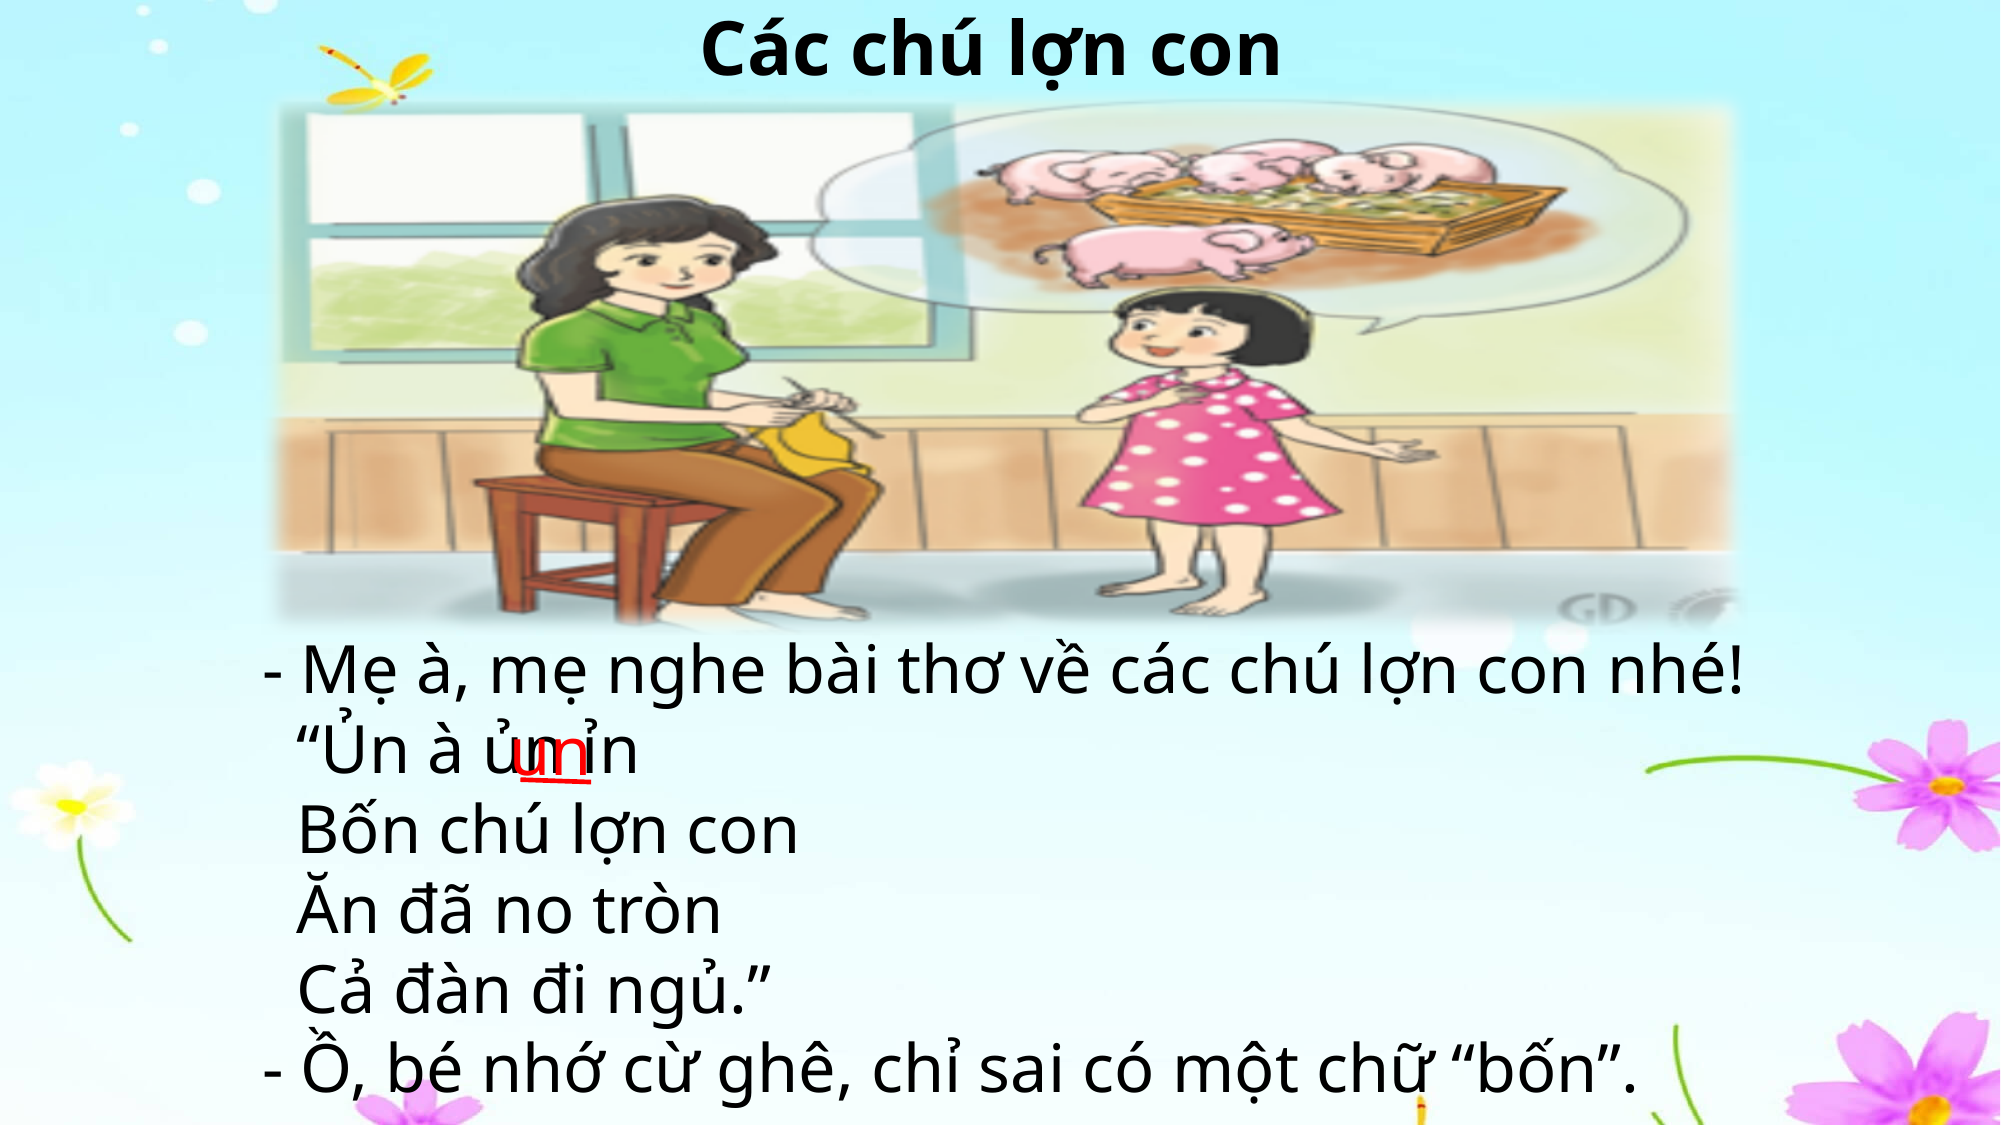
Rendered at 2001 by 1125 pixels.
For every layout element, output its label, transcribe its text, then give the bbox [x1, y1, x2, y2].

picture [0, 0, 2001, 1125]
text_box un [494, 701, 650, 796]
text_box - Mẹ à, mẹ nghe bài thơ về các chú lợn con nhé! “Ủn à ủn ỉn Bốn chú lợn con Ăn đã no tròn Cả đàn đi ngủ.” - Ồ, bé nhớ cừ ghê, chỉ sai có một chữ “bốn”. [109, 619, 1983, 1114]
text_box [520, 779, 592, 783]
text_box Các chú lợn con [684, 0, 1299, 88]
